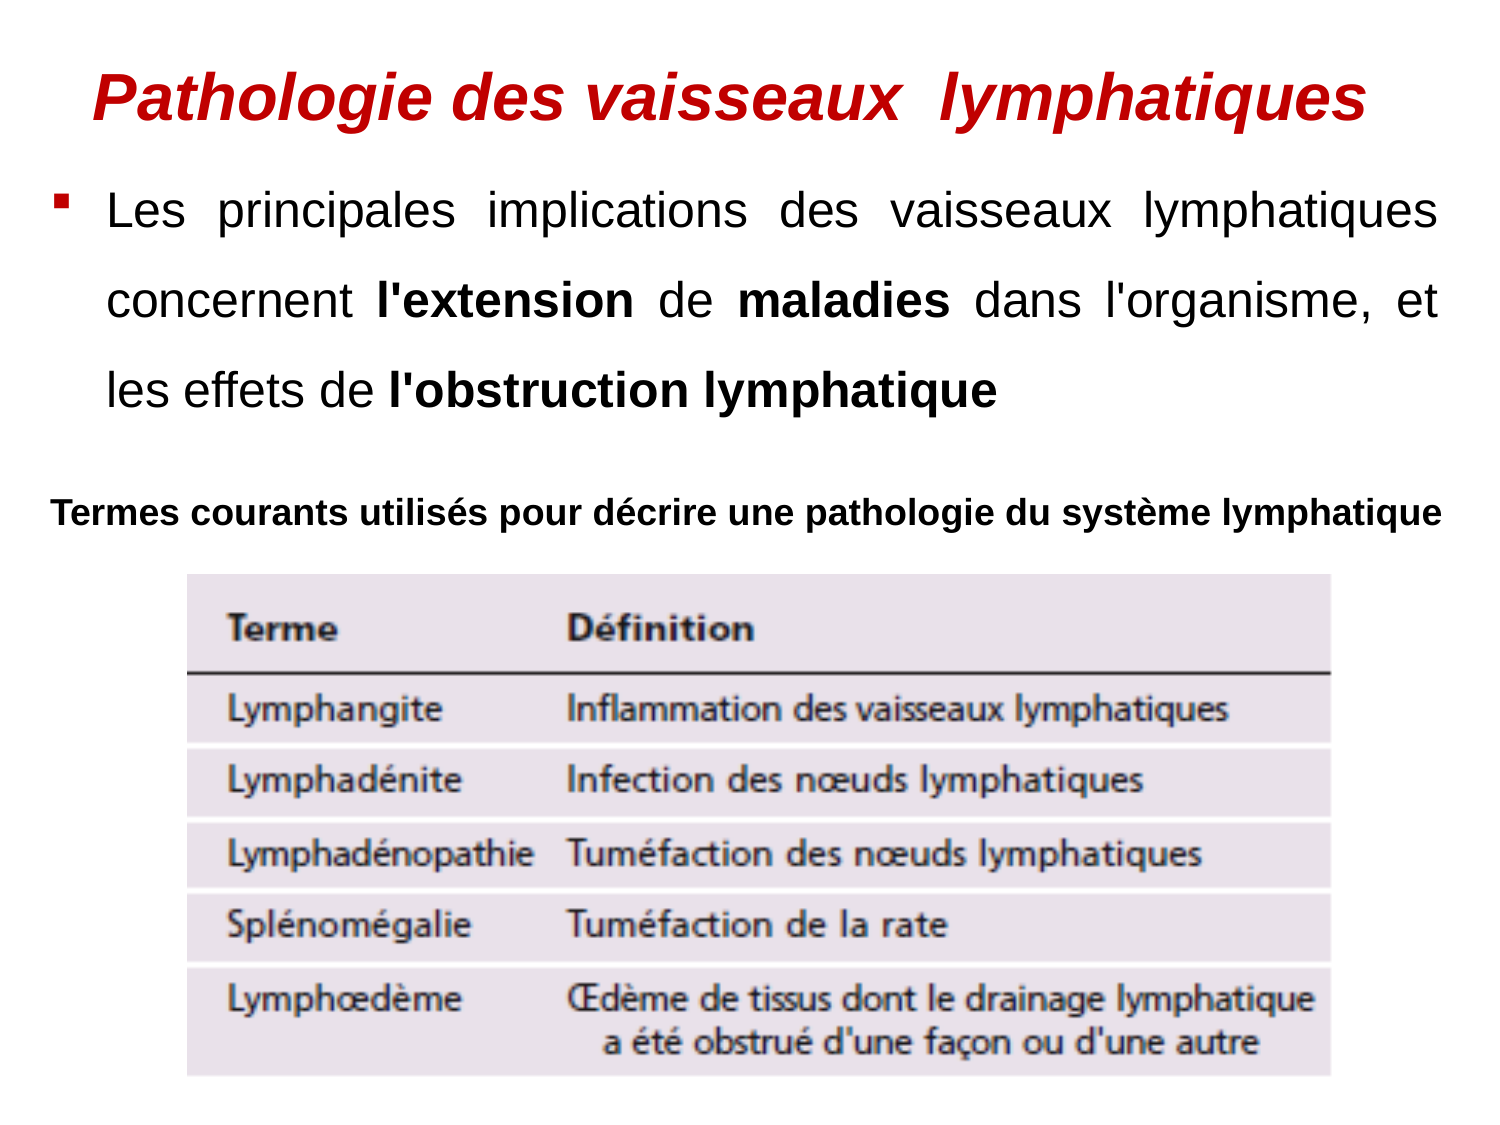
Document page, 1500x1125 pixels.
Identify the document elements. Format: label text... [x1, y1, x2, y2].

text_box Pathologie des vaisseaux lymphatiques [46, 0, 1454, 140]
picture [187, 573, 1335, 1084]
text_box Les principales implications des vaisseaux lymphatiques concernent l'extension de maladies dans l'organisme, et les effets de l'obstruction lymphatique [35, 140, 1454, 426]
text_box Termes courants utilisés pour décrire une pathologie du système lymphatique [35, 480, 1465, 541]
